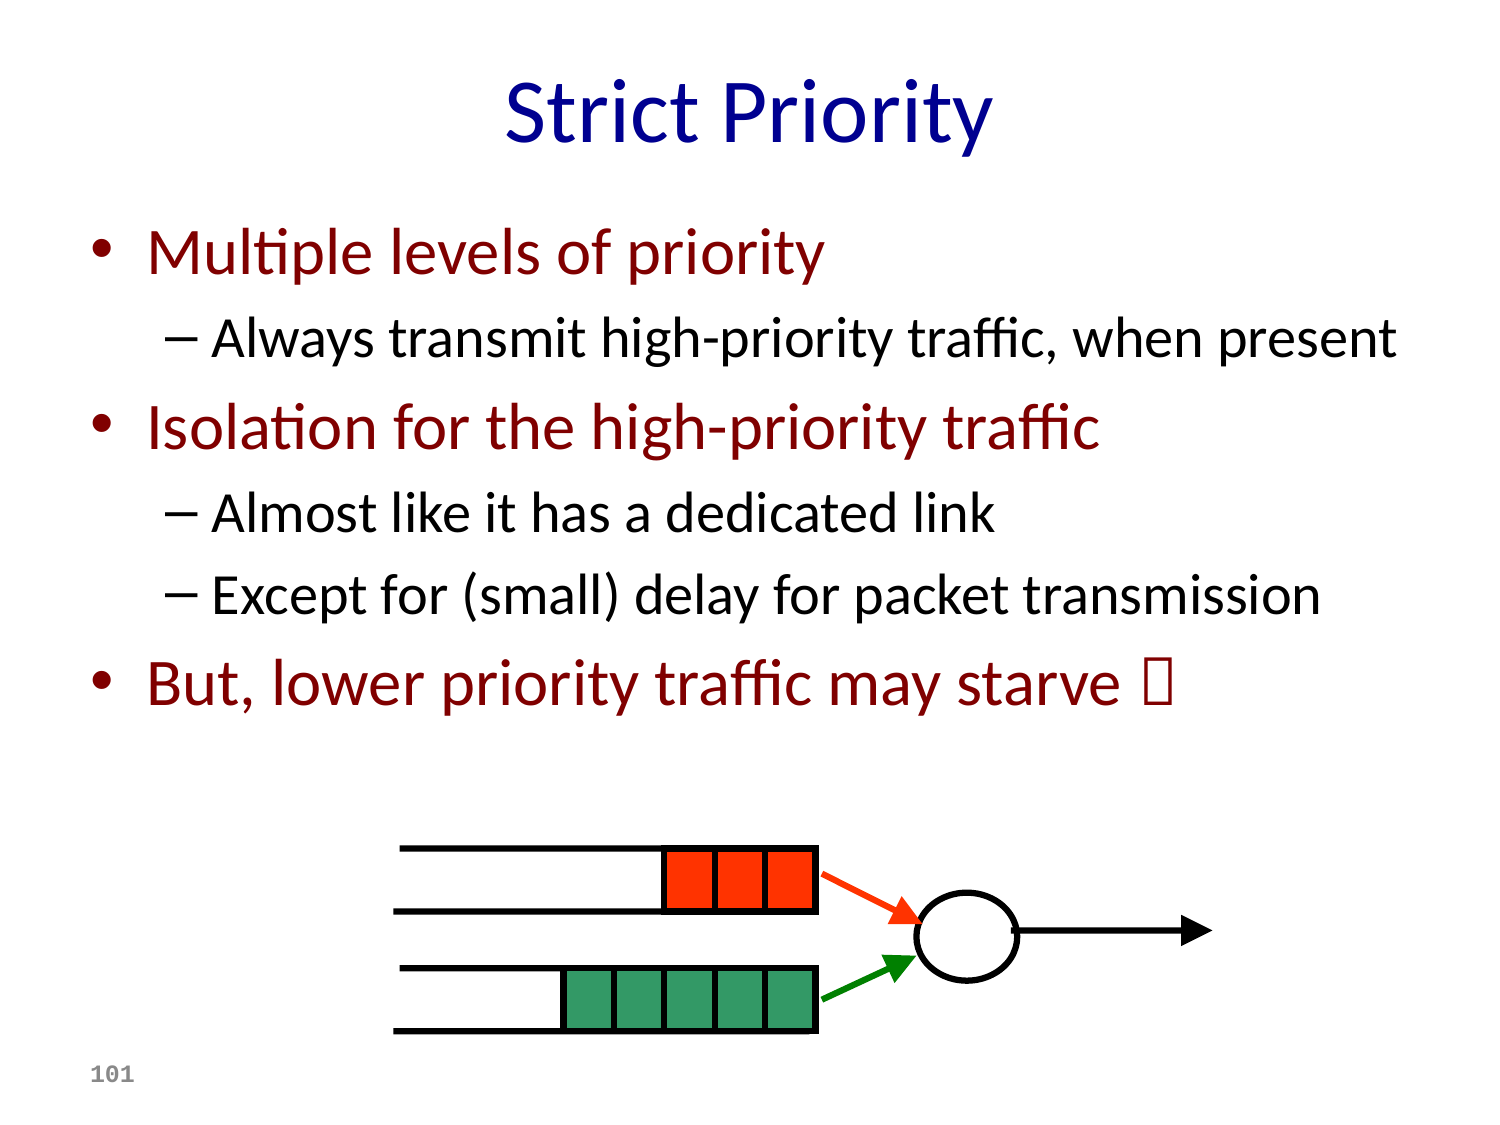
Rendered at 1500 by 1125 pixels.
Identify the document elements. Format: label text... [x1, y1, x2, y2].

text_box [1010, 920, 1213, 941]
text_box [715, 968, 766, 1032]
slide_number 101 [75, 1042, 425, 1103]
list Multiple levels of priority Always transmit high-priority traffic, when present Isolation for the high-priority traffic Almost like it has a dedicated link Except for (small) delay for packet transmission But, lower priority traffic may starve  [75, 200, 1463, 865]
title Strict Priority [75, 12, 1425, 200]
text_box [614, 968, 665, 1032]
text_box [664, 848, 715, 912]
text_box [766, 848, 816, 912]
text_box [766, 968, 816, 1032]
text_box [916, 892, 1018, 981]
text_box [821, 873, 923, 925]
text_box [563, 968, 614, 1032]
text_box [821, 955, 917, 1000]
text_box [665, 968, 715, 1032]
text_box [715, 848, 766, 912]
